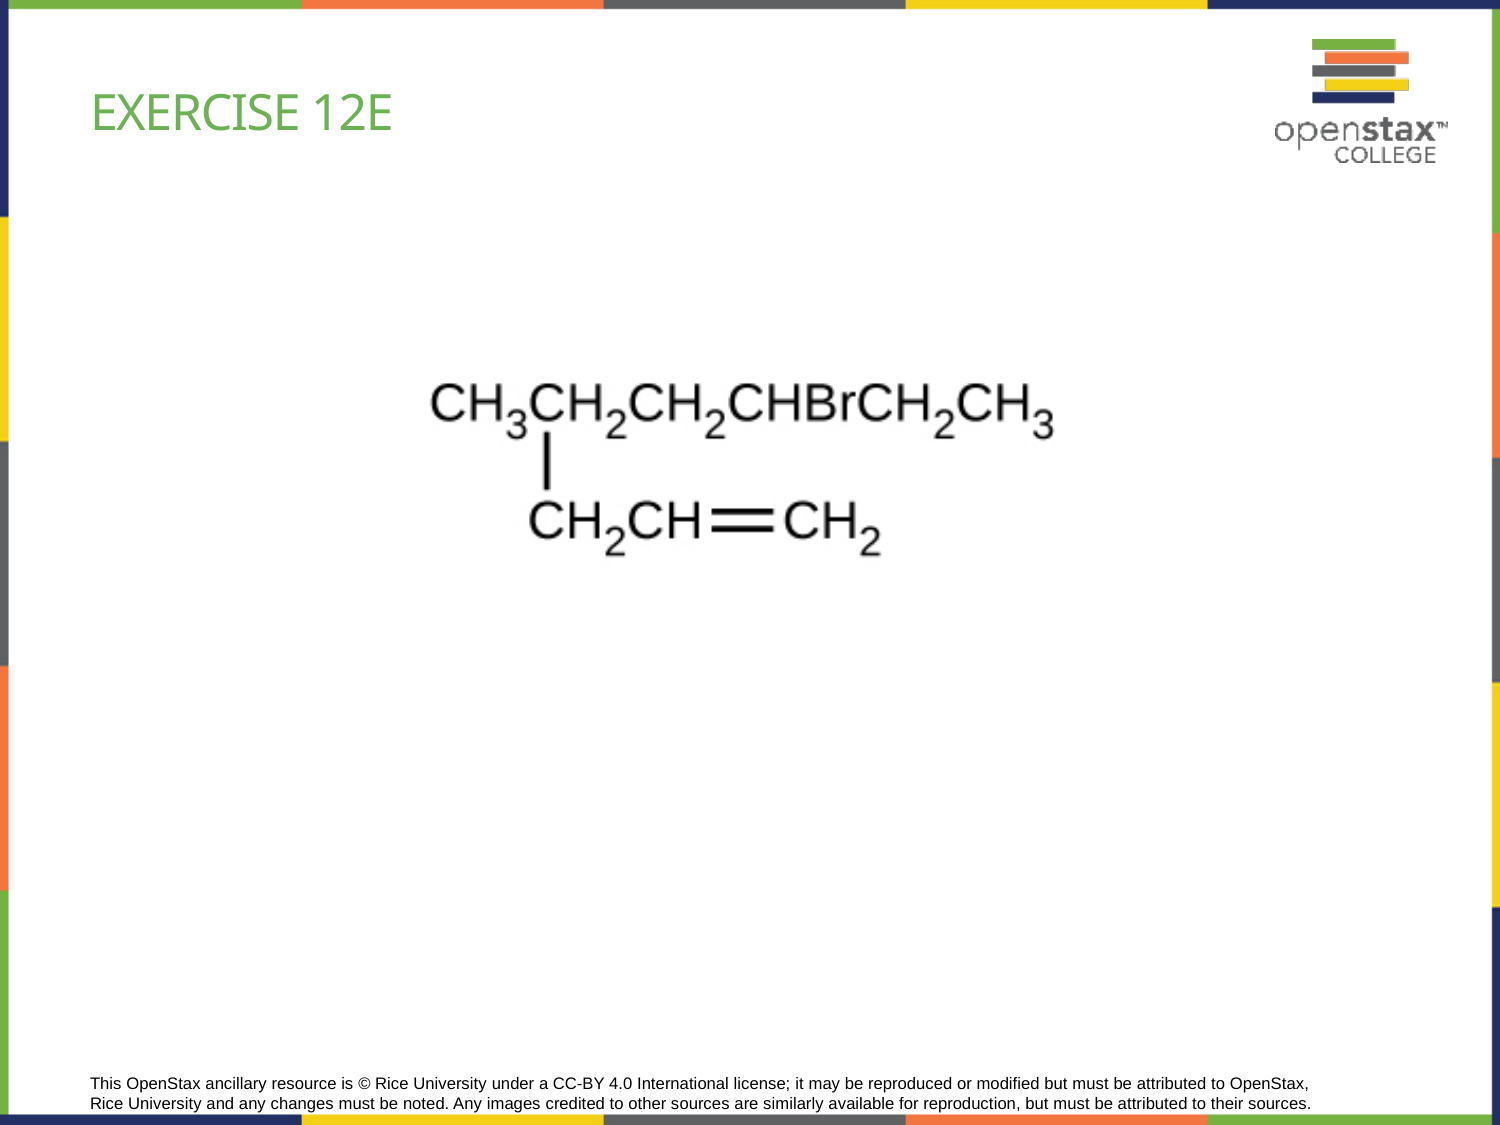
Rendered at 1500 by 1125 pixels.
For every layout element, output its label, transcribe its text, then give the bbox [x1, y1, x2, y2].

footer This OpenStax ancillary resource is © Rice University under a CC-BY 4.0 International license; it may be reproduced or modified but must be attributed to OpenStax, Rice University and any changes must be noted. Any images credited to other sources are similarly available for reproduction, but must be attributed to their sources. [75, 1065, 1344, 1112]
title Exercise 12e [75, 39, 1274, 148]
picture [0, 0, 1500, 1125]
